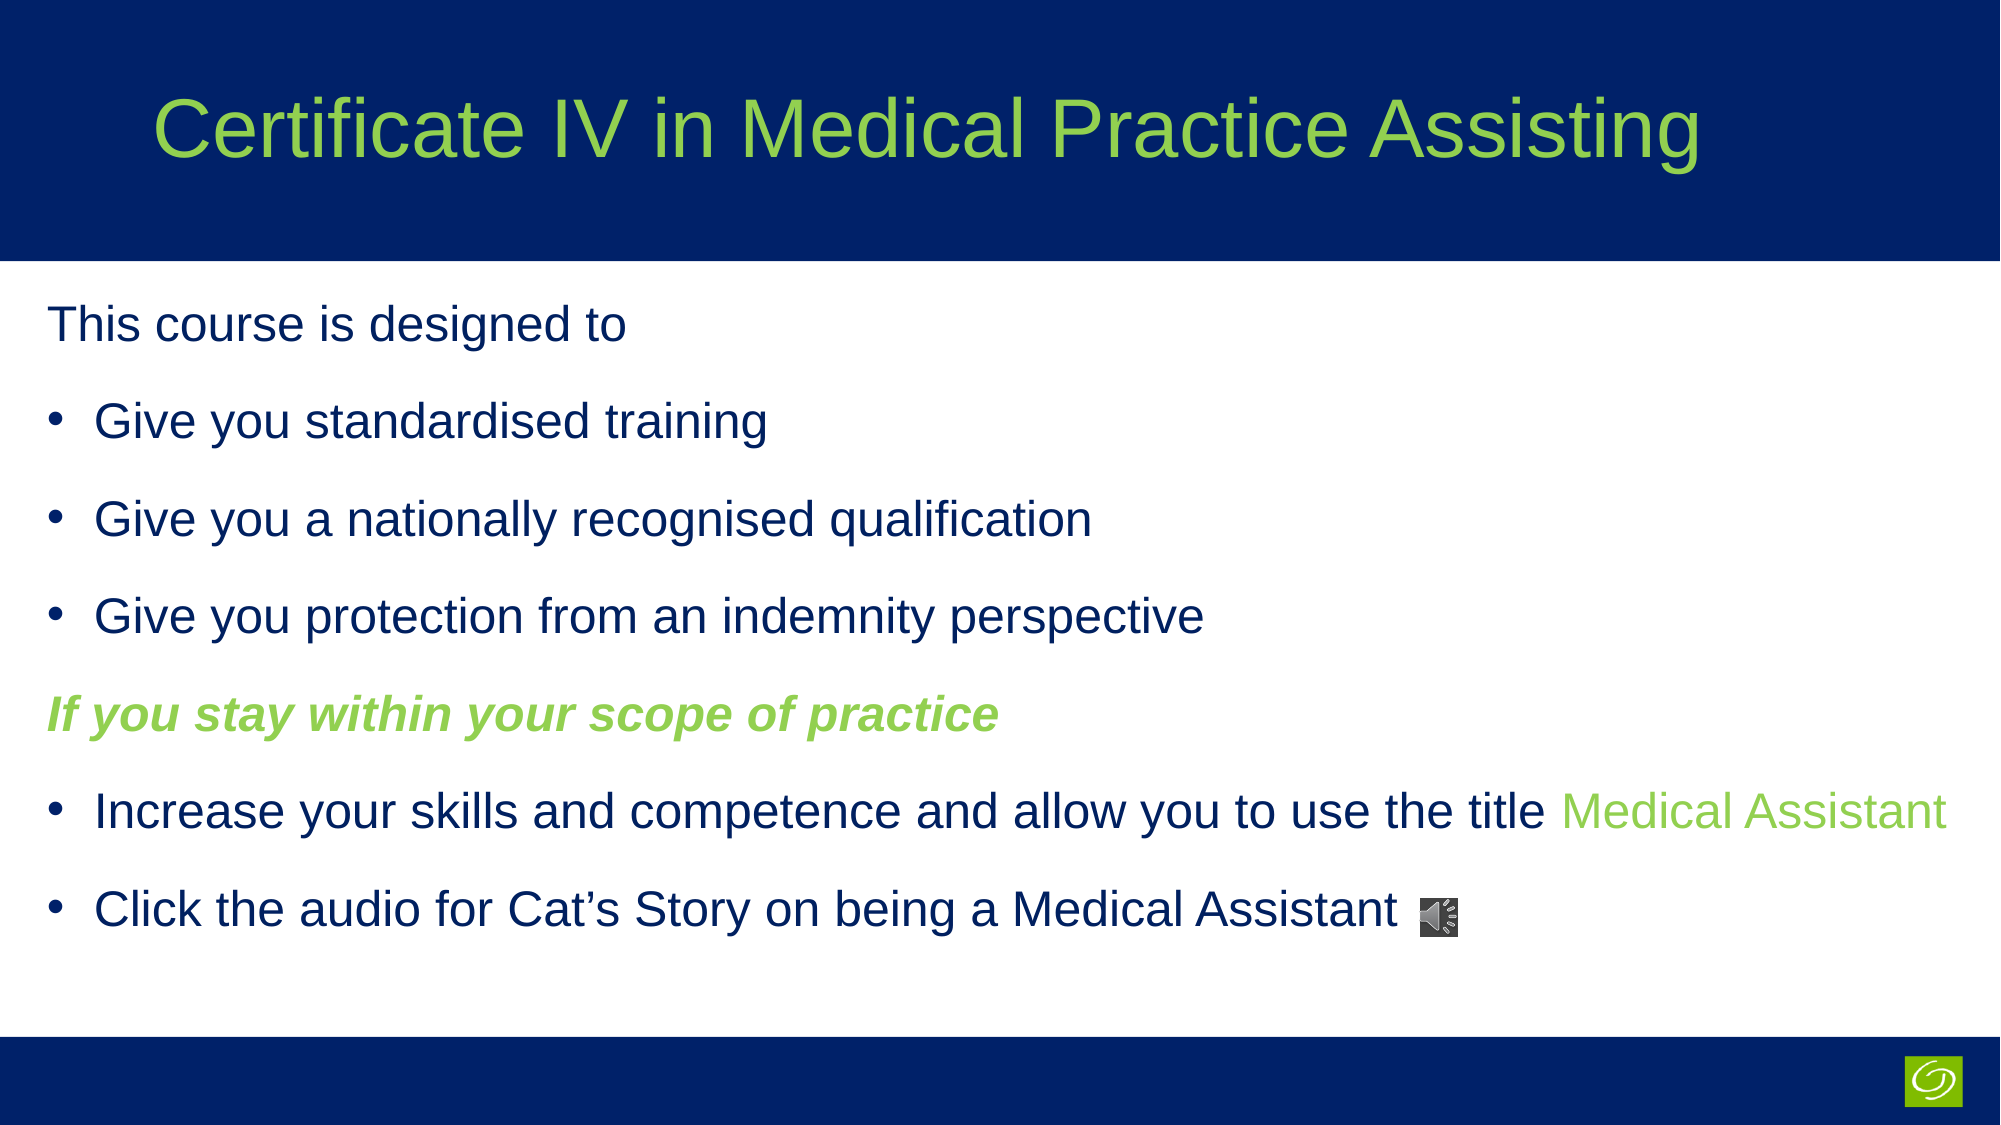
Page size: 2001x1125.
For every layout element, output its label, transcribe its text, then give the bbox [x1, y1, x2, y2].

picture [1902, 1053, 1964, 1110]
title Certificate IV in Medical Practice Assisting [137, 22, 1863, 240]
list This course is designed to Give you standardised training Give you a nationally recognised qualification Give you protection from an indemnity perspective If you stay within your scope of practice Increase your skills and competence and allow you to use the title Medical Assistant Click the audio for Cat’s Story on being a Medical Assistant [31, 283, 1973, 1016]
picture [1419, 897, 1460, 938]
